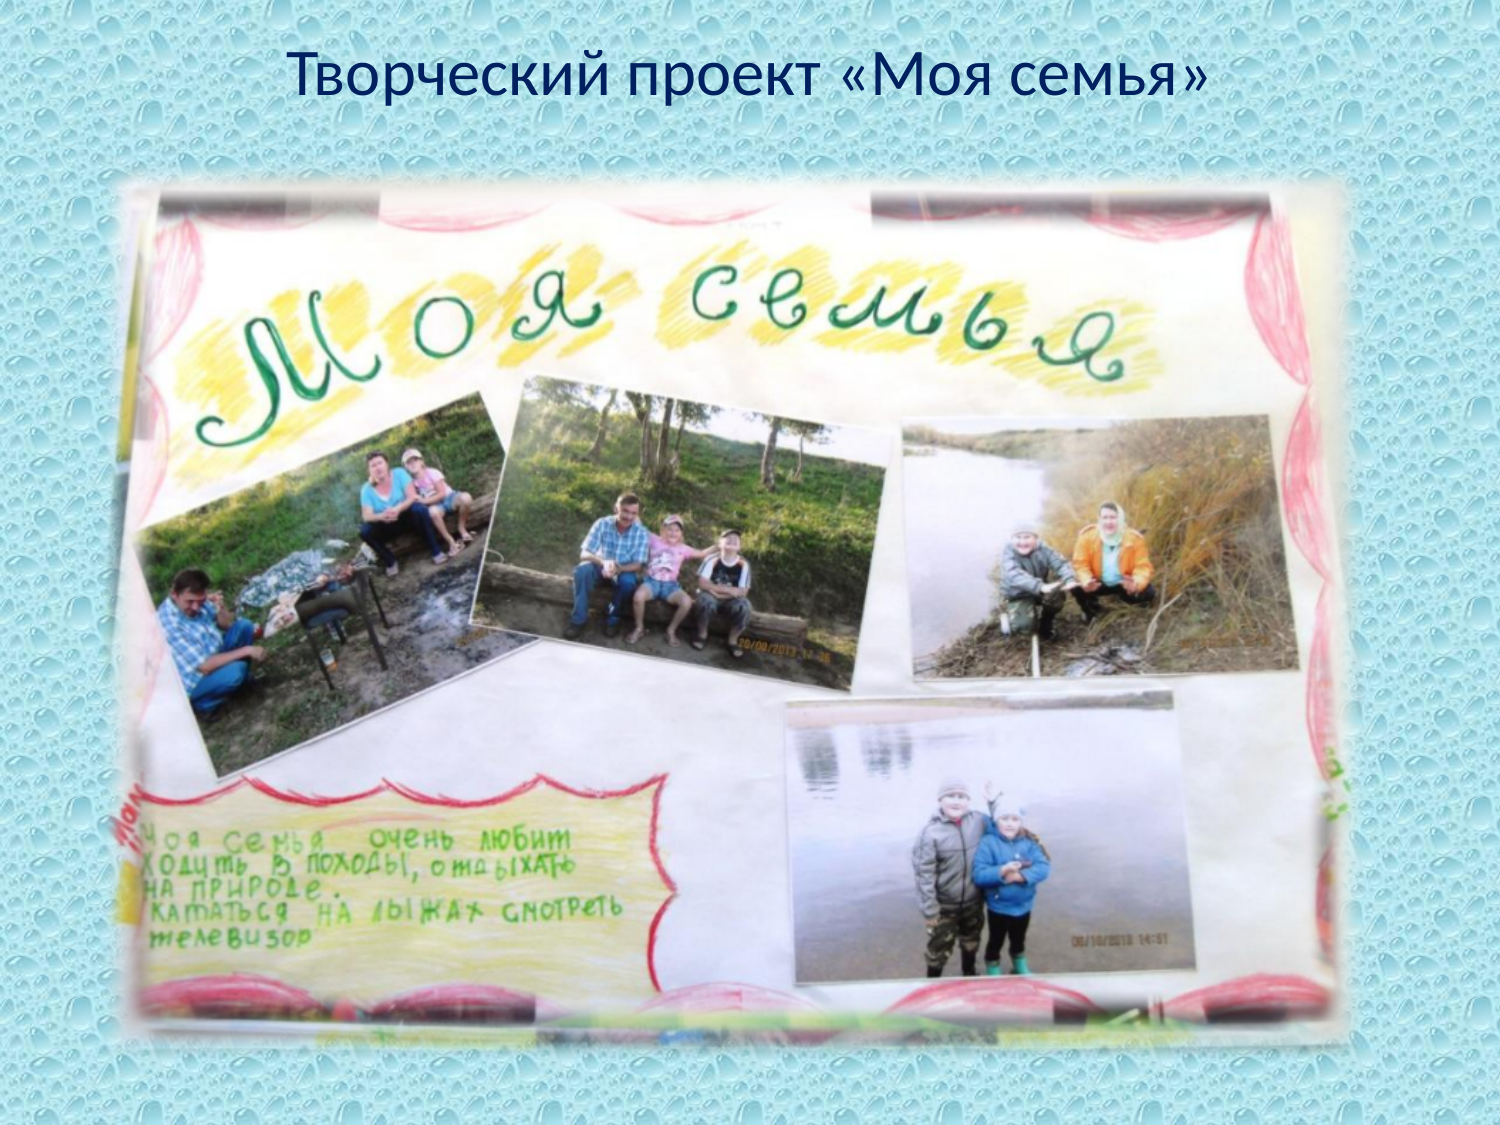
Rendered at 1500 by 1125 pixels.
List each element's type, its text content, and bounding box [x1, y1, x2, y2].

text_box Творческий проект «Моя семья» [0, 0, 1500, 1125]
picture [100, 160, 1368, 1059]
